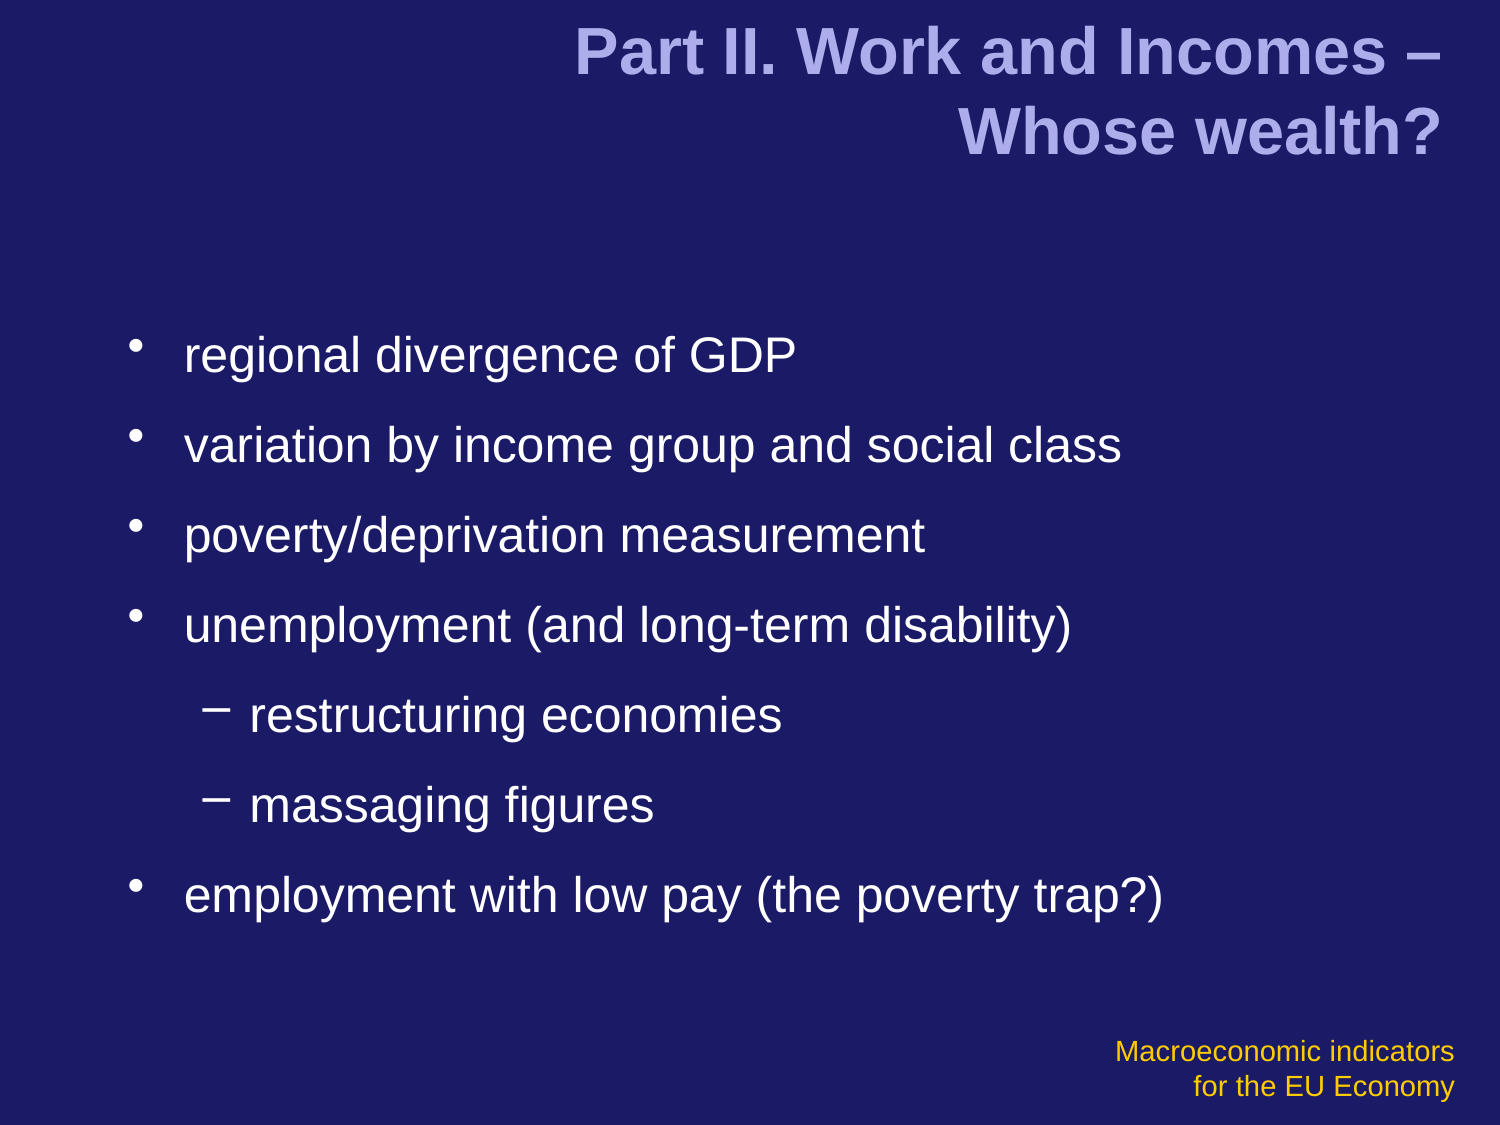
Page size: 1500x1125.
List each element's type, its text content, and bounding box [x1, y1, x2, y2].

title Part II. Work and Incomes – Whose wealth? [399, 0, 1459, 176]
slide_number Macroeconomic indicators for the EU Economy [808, 1024, 1471, 1101]
list regional divergence of GDP variation by income group and social class poverty/deprivation measurement unemployment (and long-term disability) restructuring economies massaging figures employment with low pay (the poverty trap?) [112, 314, 1388, 1001]
